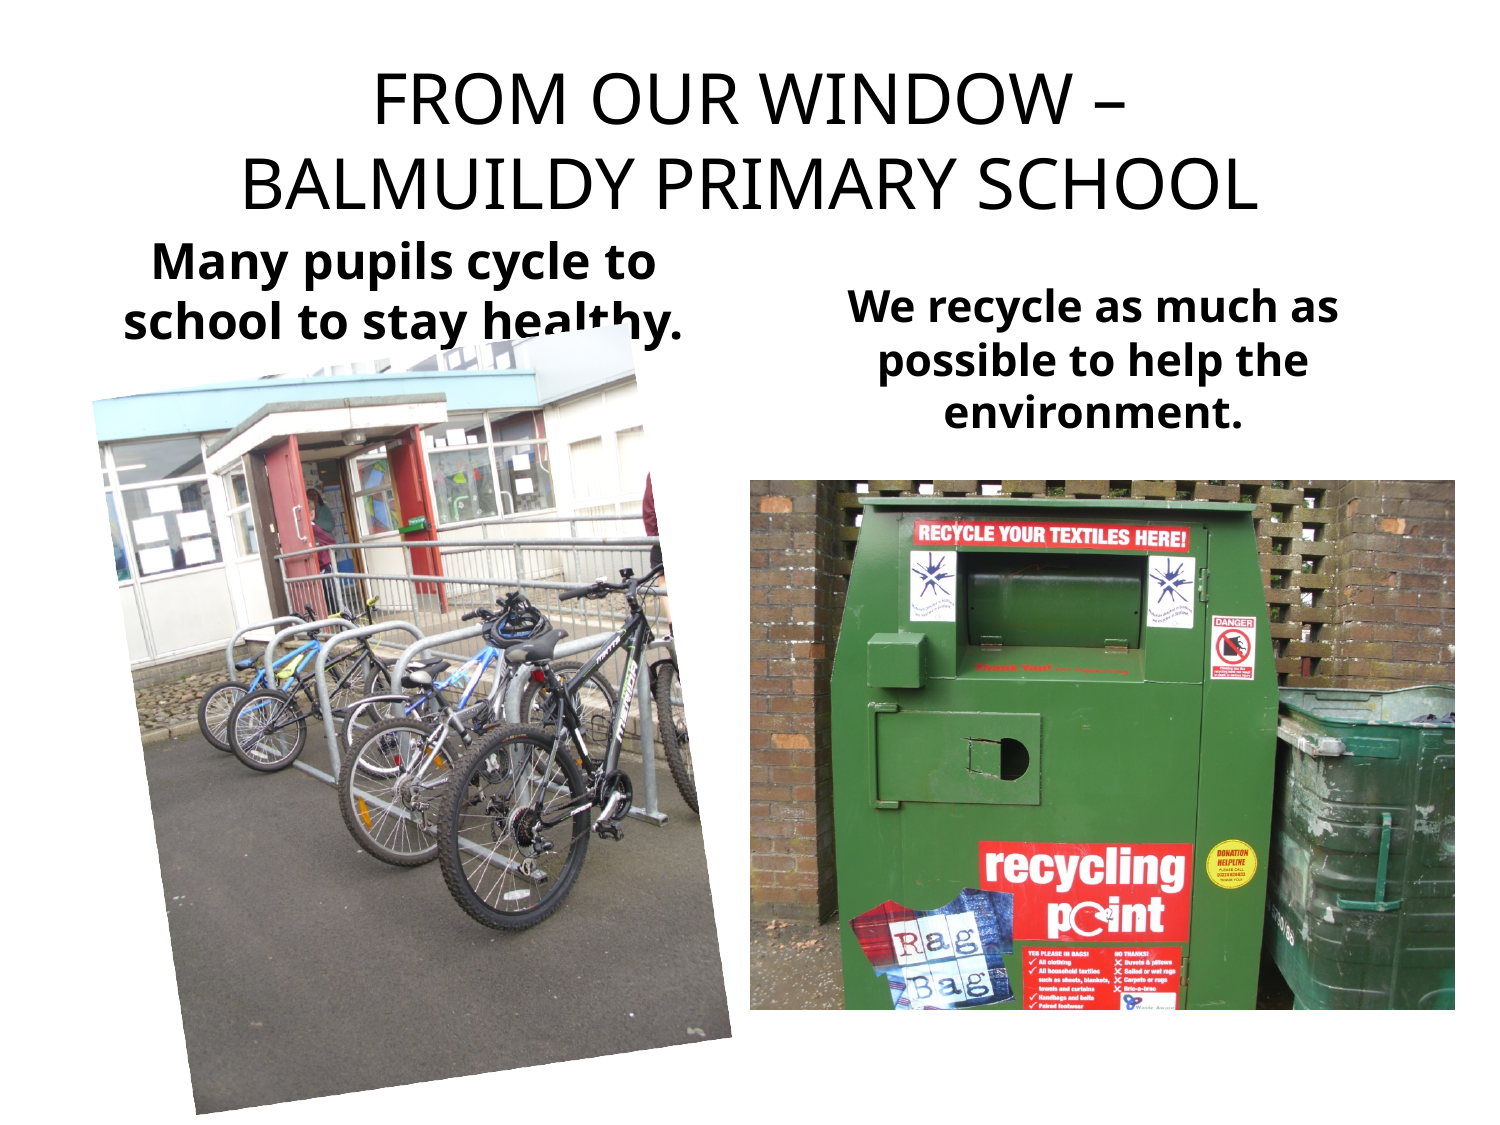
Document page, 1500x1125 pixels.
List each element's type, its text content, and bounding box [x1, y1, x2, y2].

title FROM OUR WINDOW – BALMUILDY PRIMARY SCHOOL [75, 45, 1425, 233]
list Many pupils cycle to school to stay healthy. [70, 210, 738, 357]
picture [178, 990, 731, 1114]
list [749, 480, 1456, 1010]
picture [92, 324, 645, 447]
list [50, 447, 773, 990]
list We recycle as much as possible to help the environment. [761, 269, 1425, 446]
